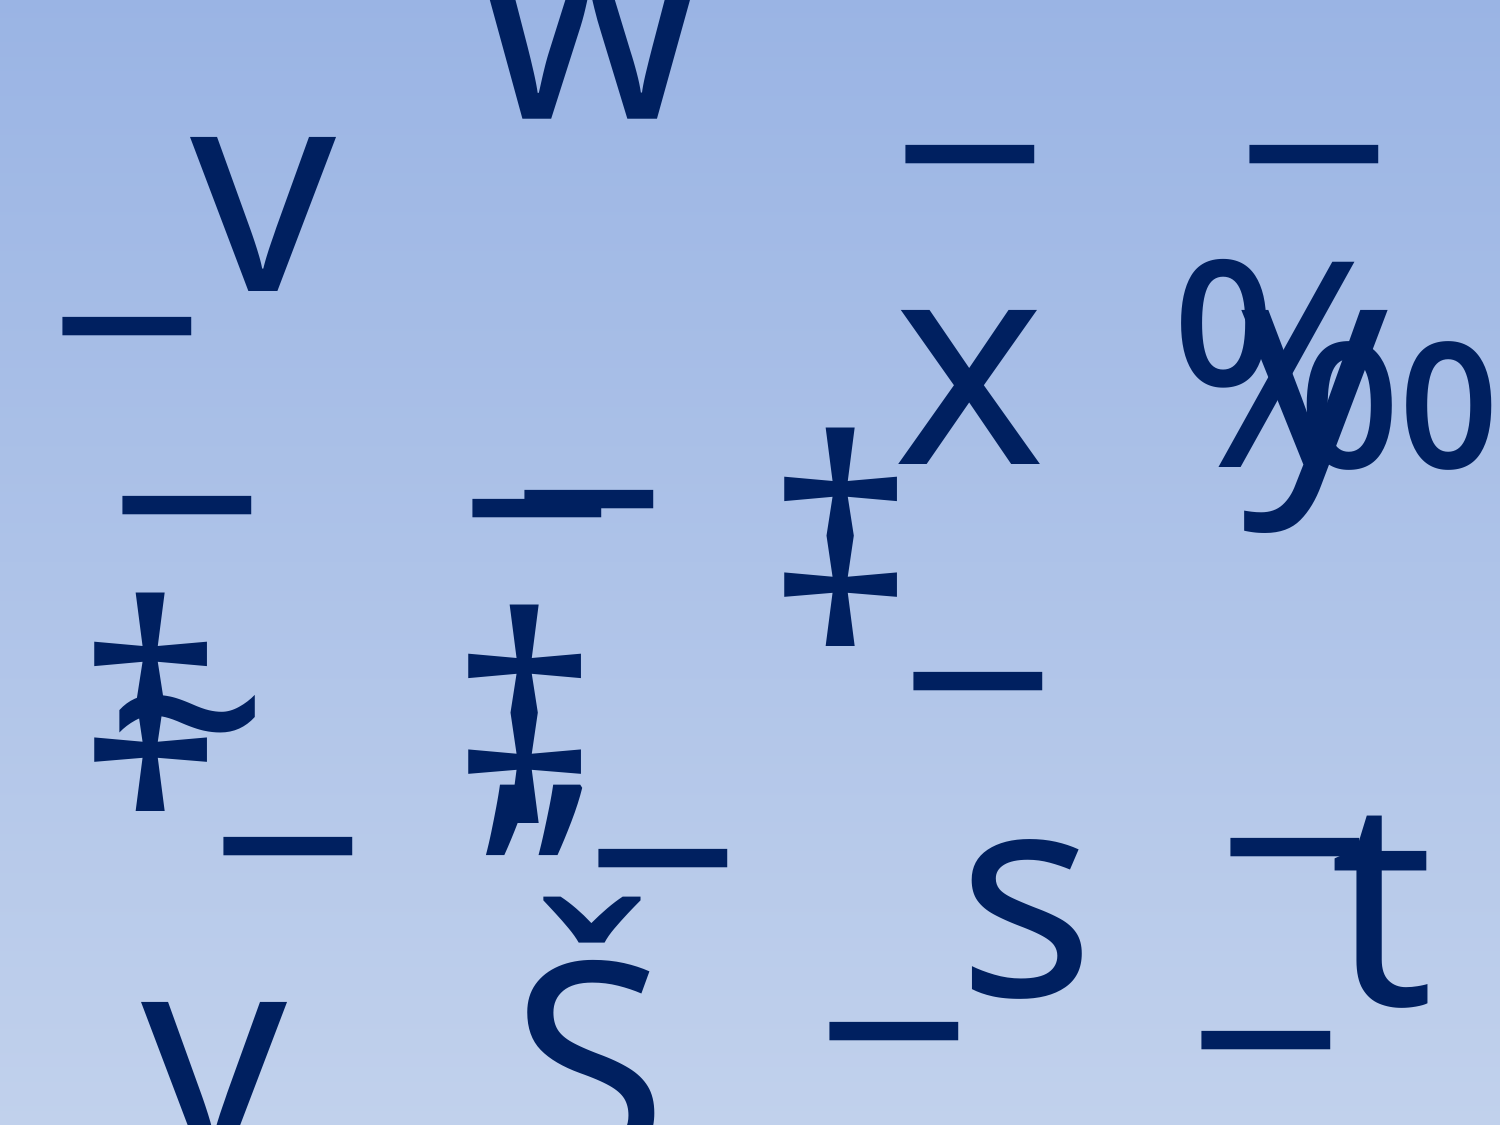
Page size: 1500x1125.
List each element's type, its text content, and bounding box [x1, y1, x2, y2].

text_box _v [35, 35, 365, 318]
text_box ‡_v [23, 723, 406, 1014]
text_box _x [823, 35, 1117, 318]
text_box _~ [60, 423, 314, 633]
text_box _y [1190, 35, 1439, 318]
text_box ‡_ [710, 398, 1099, 665]
text_box ‰_ [1150, 385, 1439, 665]
text_box _t [1173, 767, 1464, 1015]
text_box w_ [460, 35, 718, 318]
text_box ‡_Š [406, 760, 791, 1002]
text_box _s [799, 760, 1127, 1002]
text_box _„ [410, 429, 665, 633]
